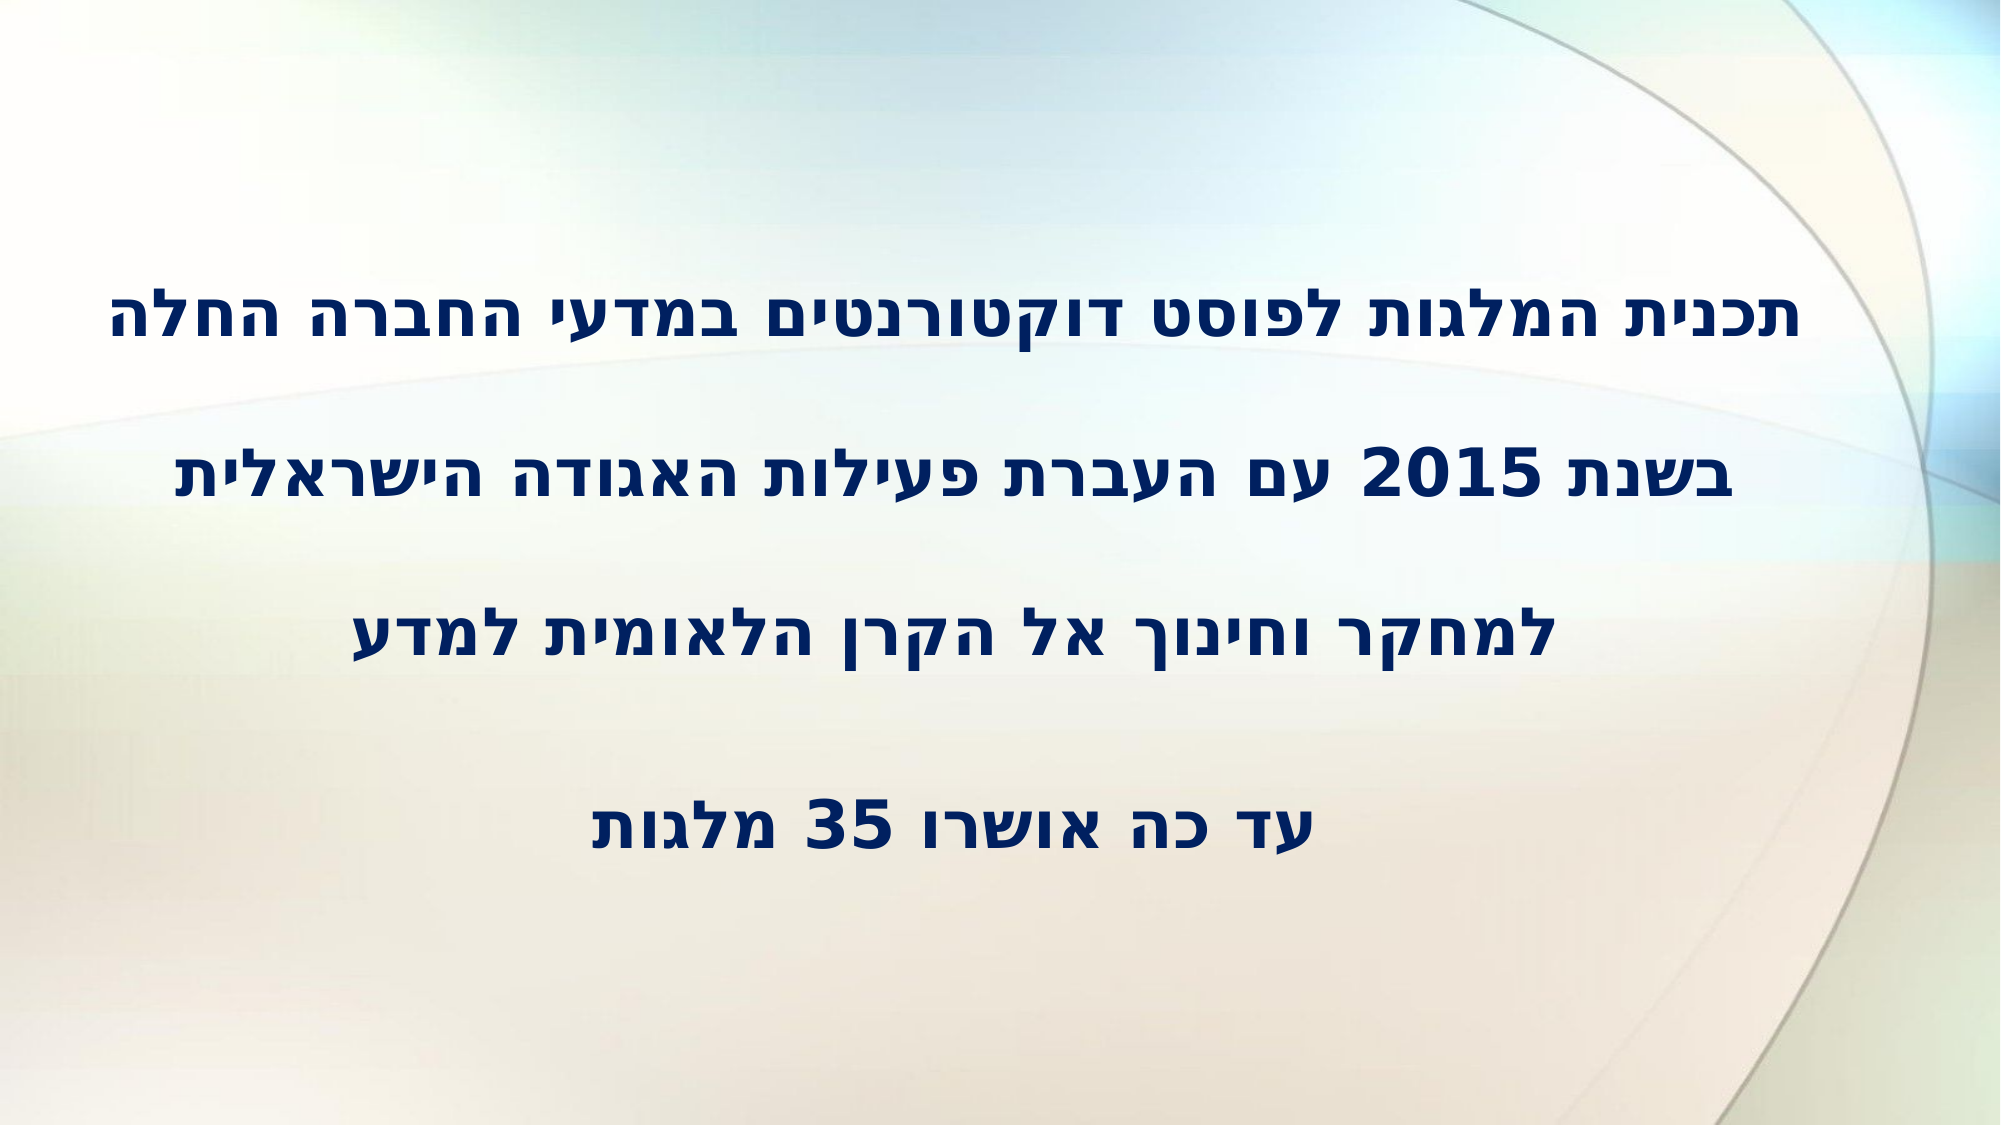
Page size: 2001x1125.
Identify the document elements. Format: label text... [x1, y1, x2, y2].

picture [0, 0, 2001, 1125]
list תכנית המלגות לפוסט דוקטורנטים במדעי החברה החלה בשנת 2015 עם העברת פעילות האגודה הישראלית למחקר וחינוך אל הקרן הלאומית למדע עד כה אושרו 35 מלגות [50, 181, 1861, 1094]
